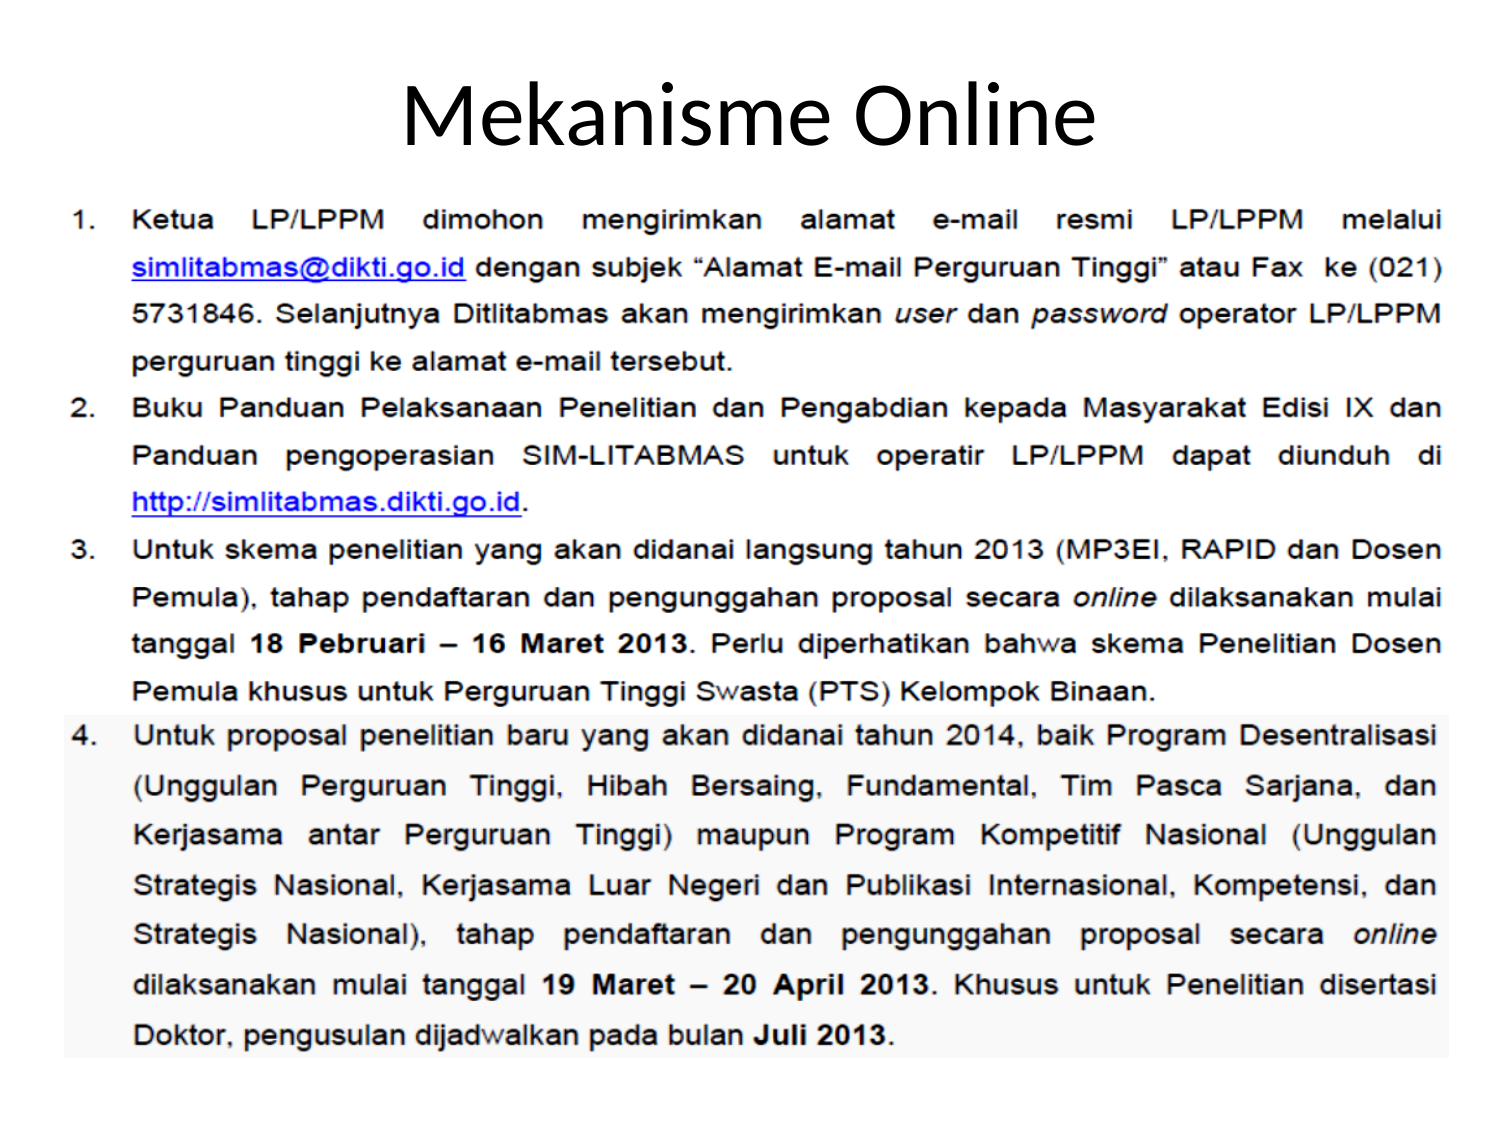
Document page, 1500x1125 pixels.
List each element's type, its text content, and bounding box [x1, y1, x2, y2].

picture [64, 196, 1449, 1059]
title Mekanisme Online [75, 45, 1425, 173]
